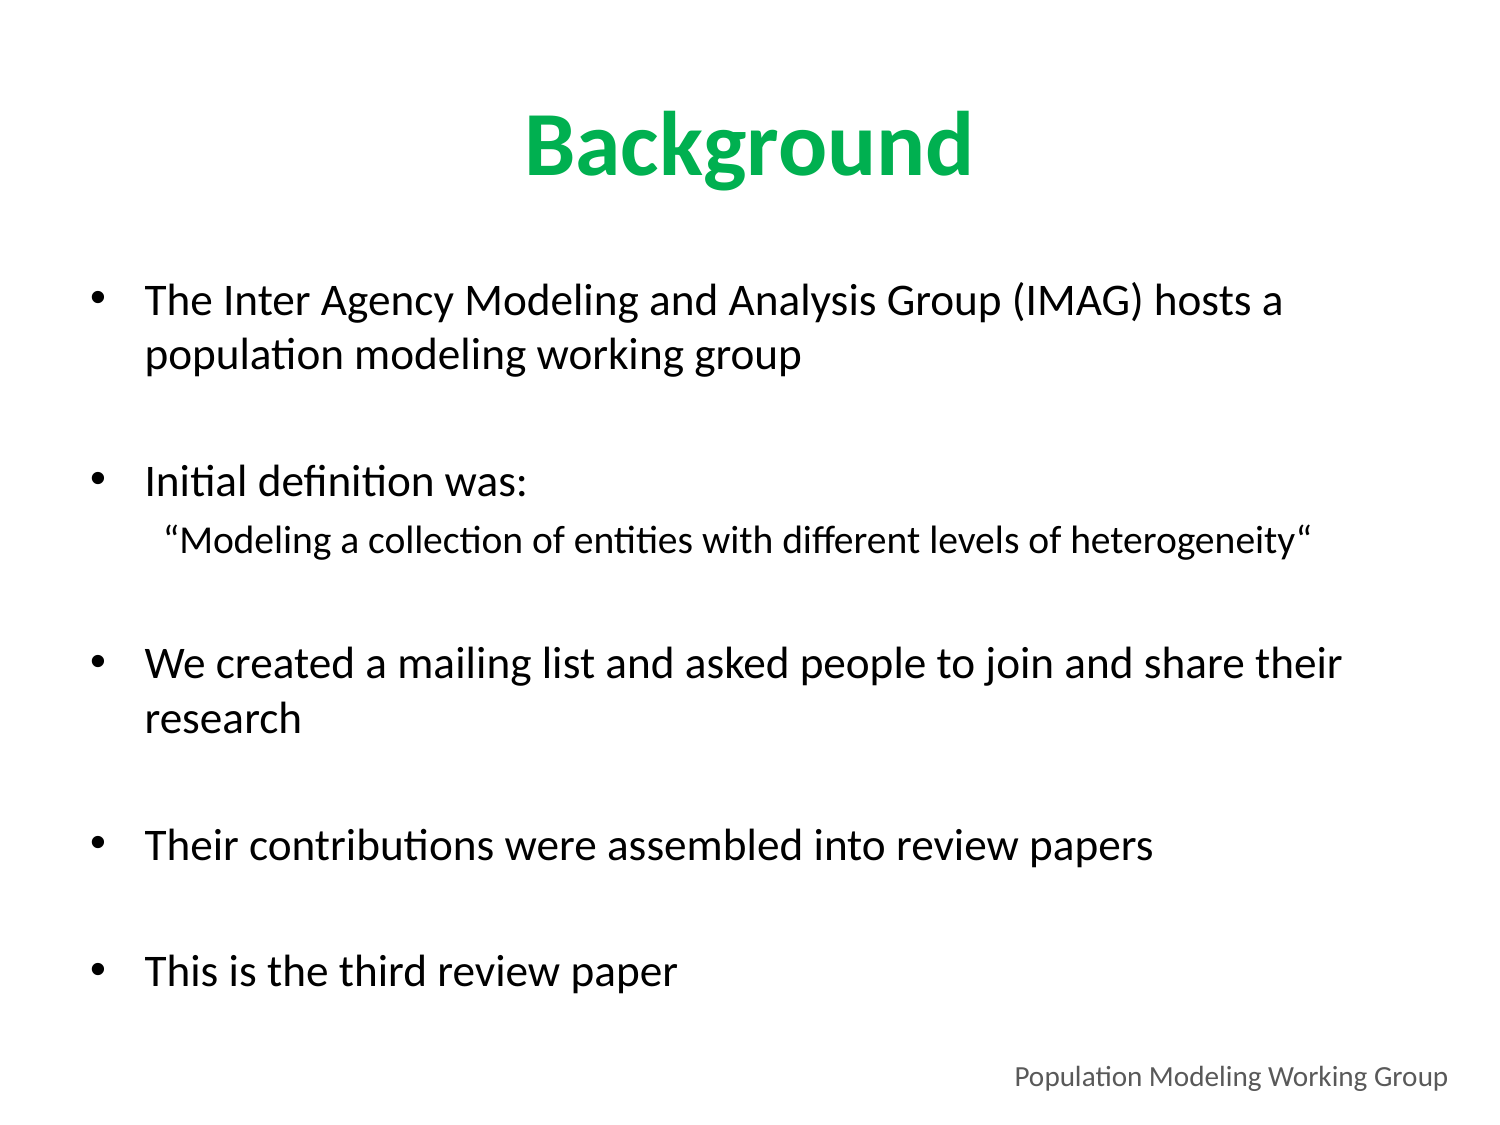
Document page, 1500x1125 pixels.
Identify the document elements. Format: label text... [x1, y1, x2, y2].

title Background [75, 45, 1425, 233]
list The Inter Agency Modeling and Analysis Group (IMAG) hosts a population modeling working group Initial definition was: “Modeling a collection of entities with different levels of heterogeneity“ We created a mailing list and asked people to join and share their research Their contributions were assembled into review papers This is the third review paper [75, 262, 1425, 1005]
